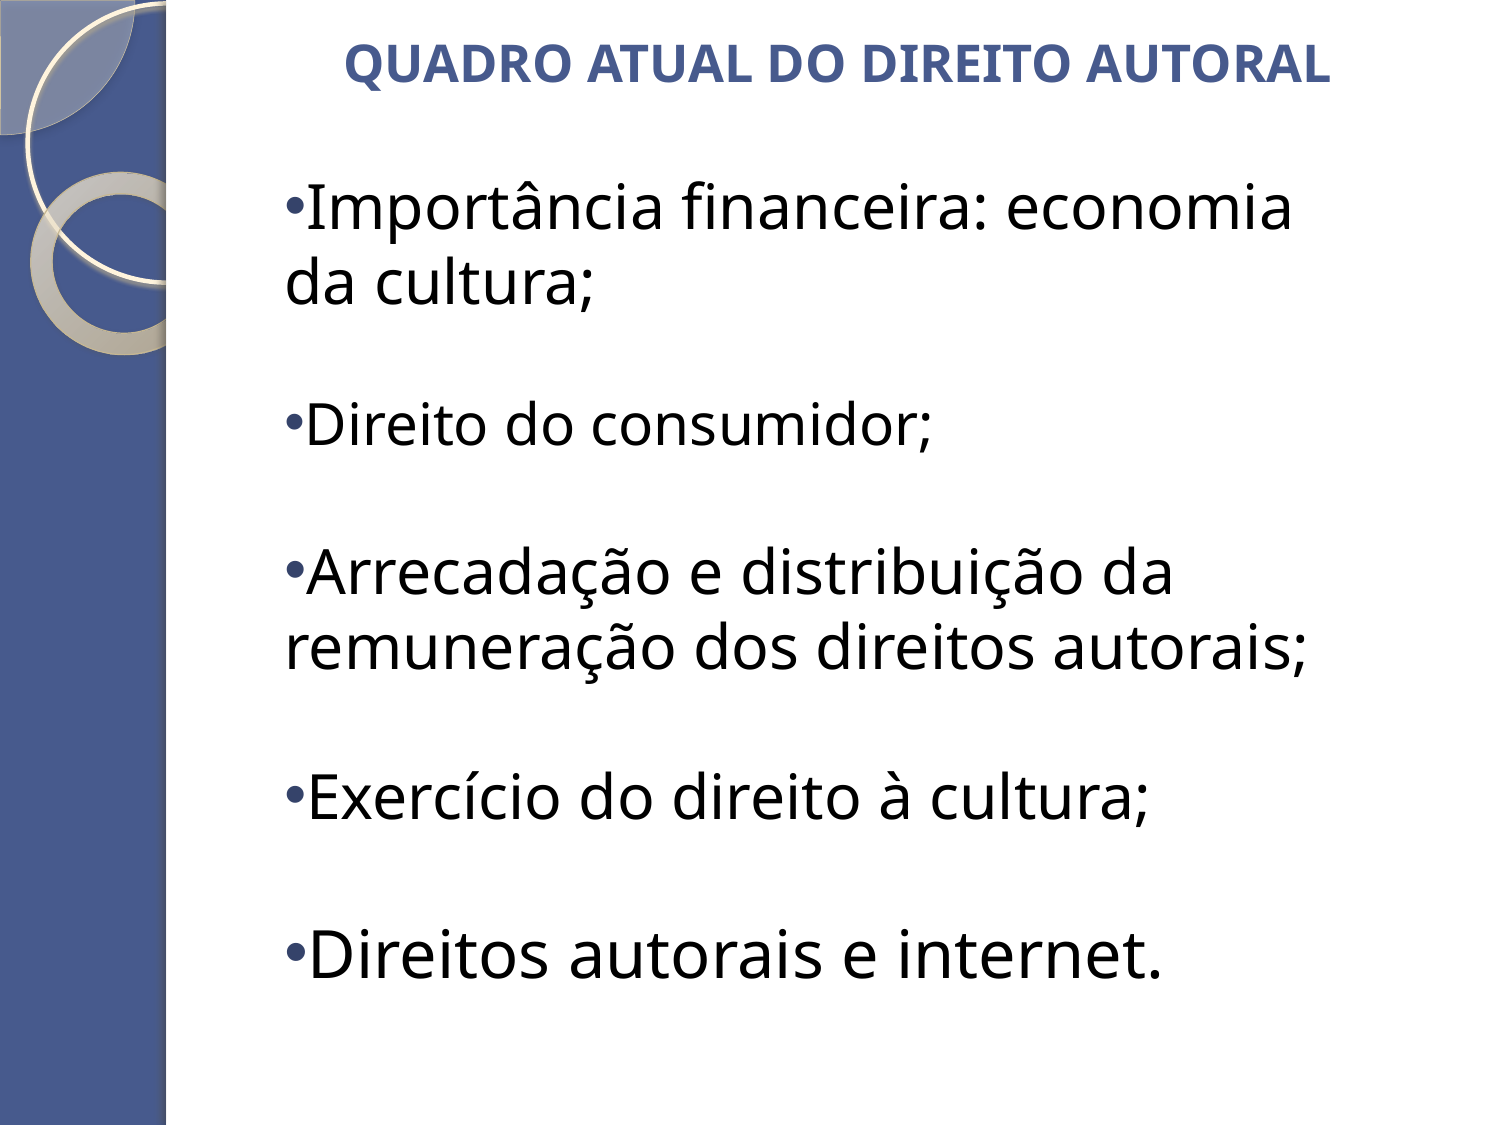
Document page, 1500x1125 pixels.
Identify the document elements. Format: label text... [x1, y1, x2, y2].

text_box Importância financeira: economia da cultura; Direito do consumidor; Arrecadação e distribuição da remuneração dos direitos autorais; Exercício do direito à cultura; Direitos autorais e internet. [269, 159, 1372, 999]
text_box QUADRO ATUAL DO DIREITO AUTORAL [199, 23, 1477, 101]
